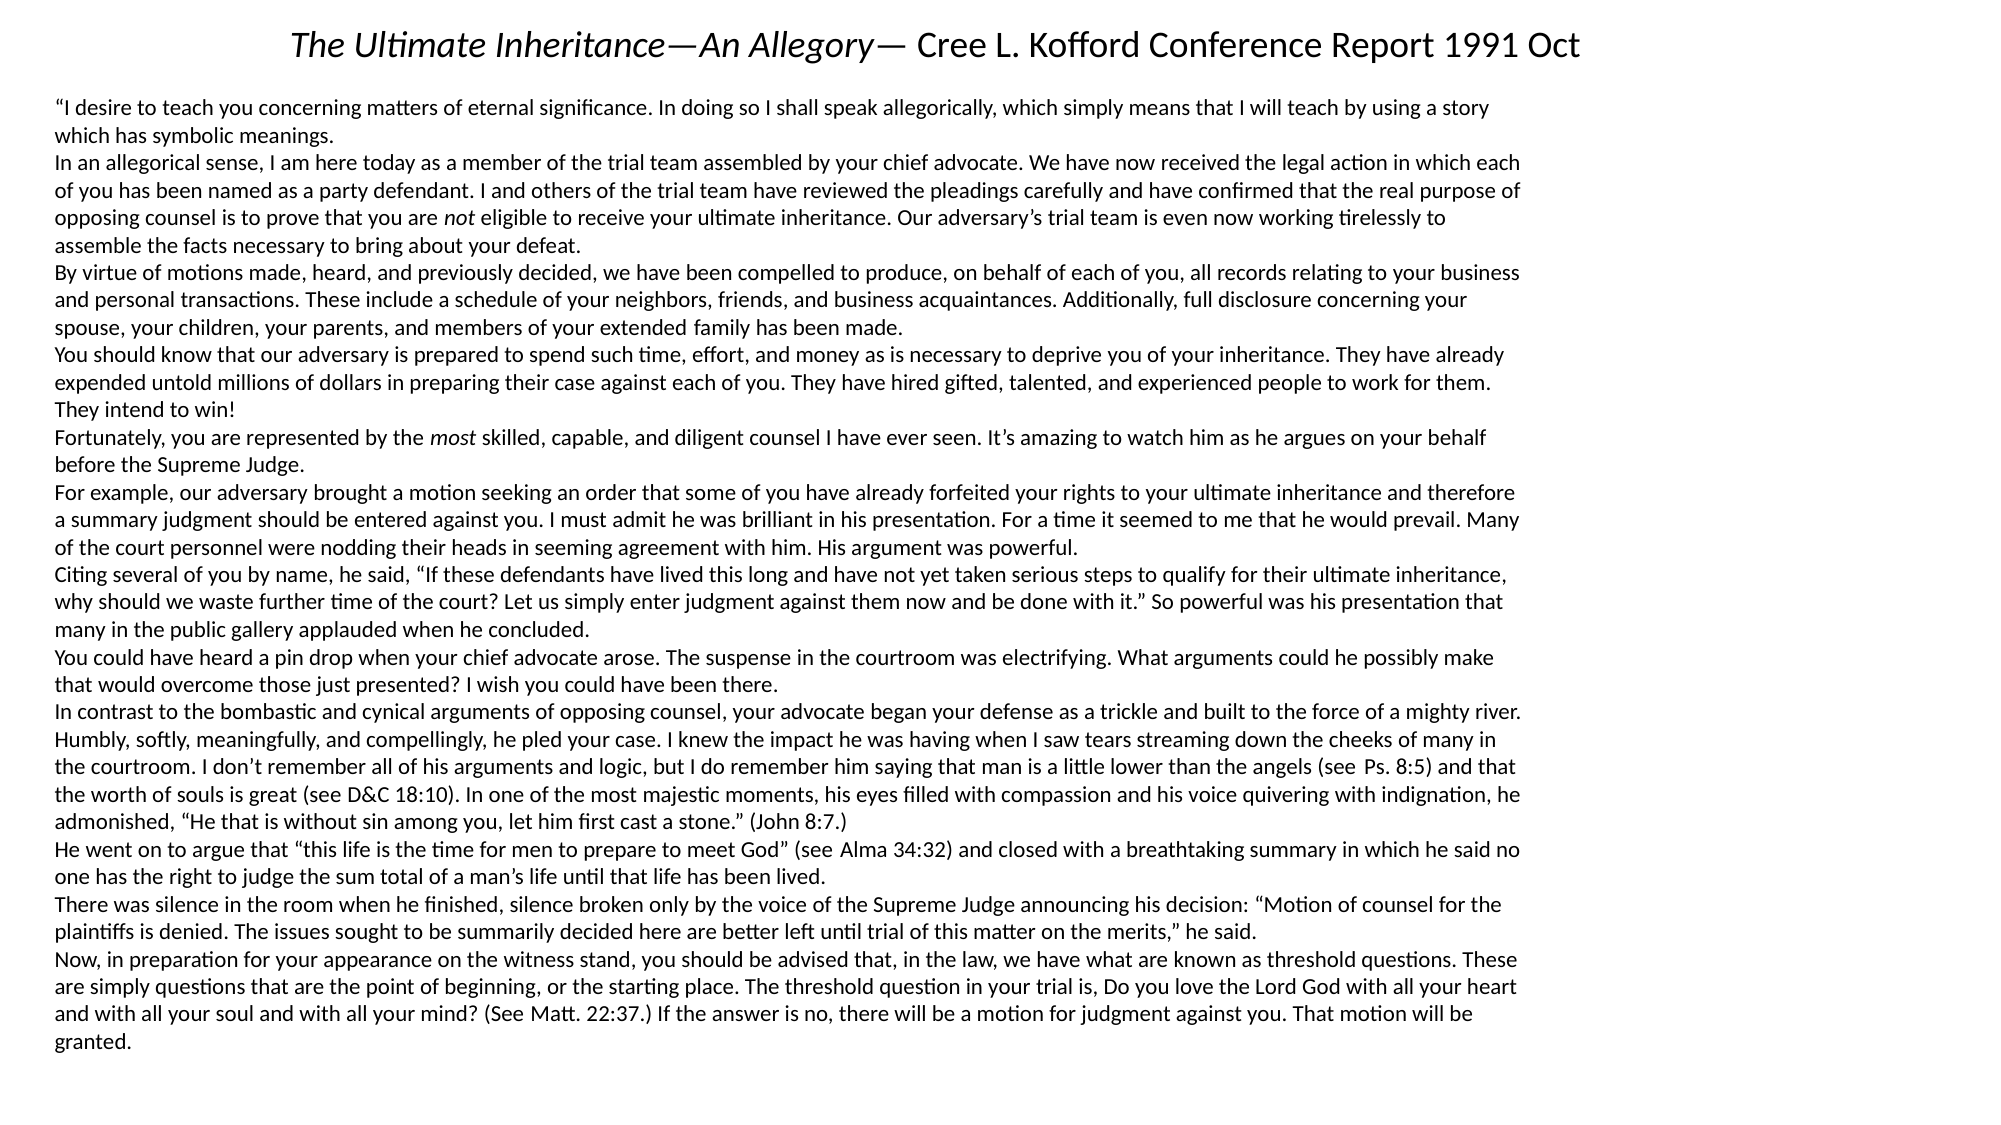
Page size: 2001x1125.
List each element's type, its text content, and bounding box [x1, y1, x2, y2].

text_box The Ultimate Inheritance—An Allegory— Cree L. Kofford Conference Report 1991 Oct [275, 12, 1750, 118]
text_box “I desire to teach you concerning matters of eternal significance. In doing so I shall speak allegorically, which simply means that I will teach by using a story which has symbolic meanings. In an allegorical sense, I am here today as a member of the trial team assembled by your chief advocate. We have now received the legal action in which each of you has been named as a party defendant. I and others of the trial team have reviewed the pleadings carefully and have confirmed that the real purpose of opposing counsel is to prove that you are not eligible to receive your ultimate inheritance. Our adversary’s trial team is even now working tirelessly to assemble the facts necessary to bring about your defeat. By virtue of motions made, heard, and previously decided, we have been compelled to produce, on behalf of each of you, all records relating to your business and personal transactions. These include a schedule of your neighbors, friends, and business acquaintances. Additionally, full disclosure concerning your spouse, your children, your parents, and members of your extended family has been made. You should know that our adversary is prepared to spend such time, effort, and money as is necessary to deprive you of your inheritance. They have already expended untold millions of dollars in preparing their case against each of you. They have hired gifted, talented, and experienced people to work for them. They intend to win! Fortunately, you are represented by the most skilled, capable, and diligent counsel I have ever seen. It’s amazing to watch him as he argues on your behalf before the Supreme Judge. For example, our adversary brought a motion seeking an order that some of you have already forfeited your rights to your ultimate inheritance and therefore a summary judgment should be entered against you. I must admit he was brilliant in his presentation. For a time it seemed to me that he would prevail. Many of the court personnel were nodding their heads in seeming agreement with him. His argument was powerful. Citing several of you by name, he said, “If these defendants have lived this long and have not yet taken serious steps to qualify for their ultimate inheritance, why should we waste further time of the court? Let us simply enter judgment against them now and be done with it.” So powerful was his presentation that many in the public gallery applauded when he concluded. You could have heard a pin drop when your chief advocate arose. The suspense in the courtroom was electrifying. What arguments could he possibly make that would overcome those just presented? I wish you could have been there. In contrast to the bombastic and cynical arguments of opposing counsel, your advocate began your defense as a trickle and built to the force of a mighty river. Humbly, softly, meaningfully, and compellingly, he pled your case. I knew the impact he was having when I saw tears streaming down the cheeks of many in the courtroom. I don’t remember all of his arguments and logic, but I do remember him saying that man is a little lower than the angels (see Ps. 8:5) and that the worth of souls is great (see D&C 18:10). In one of the most majestic moments, his eyes filled with compassion and his voice quivering with indignation, he admonished, “He that is without sin among you, let him first cast a stone.” (John 8:7.) He went on to argue that “this life is the time for men to prepare to meet God” (see Alma 34:32) and closed with a breathtaking summary in which he said no one has the right to judge the sum total of a man’s life until that life has been lived. There was silence in the room when he finished, silence broken only by the voice of the Supreme Judge announcing his decision: “Motion of counsel for the plaintiffs is denied. The issues sought to be summarily decided here are better left until trial of this matter on the merits,” he said. Now, in preparation for your appearance on the witness stand, you should be advised that, in the law, we have what are known as threshold questions. These are simply questions that are the point of beginning, or the starting place. The threshold question in your trial is, Do you love the Lord God with all your heart and with all your soul and with all your mind? (See Matt. 22:37.) If the answer is no, there will be a motion for judgment against you. That motion will be granted. [39, 85, 1540, 1062]
